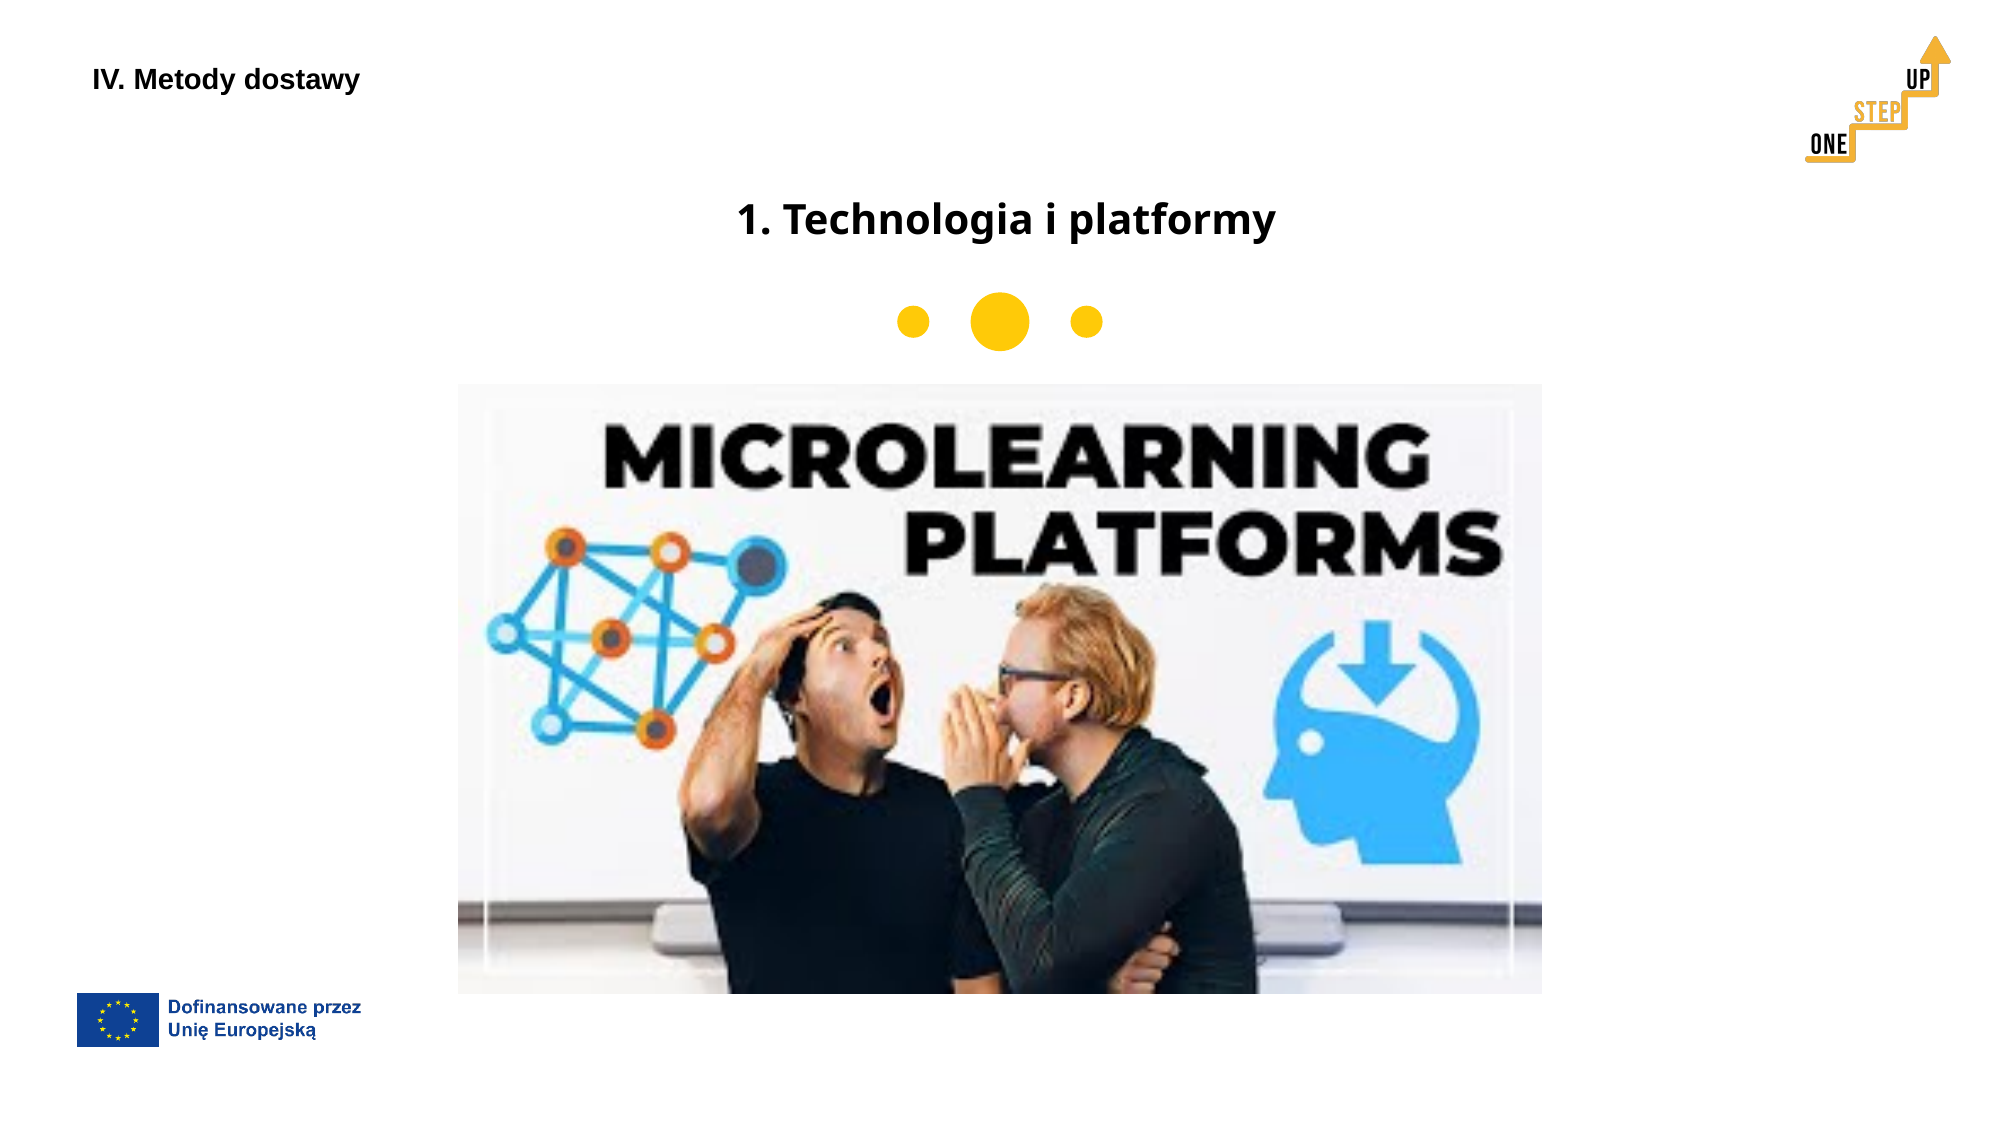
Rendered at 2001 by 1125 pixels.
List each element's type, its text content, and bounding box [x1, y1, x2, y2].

picture [77, 992, 361, 1048]
picture [458, 384, 1542, 994]
text_box 1. Technologia i platformy [426, 161, 1574, 274]
text_box IV. Metody dostawy [77, 53, 1091, 104]
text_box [896, 292, 1103, 352]
picture [1742, 0, 2000, 201]
